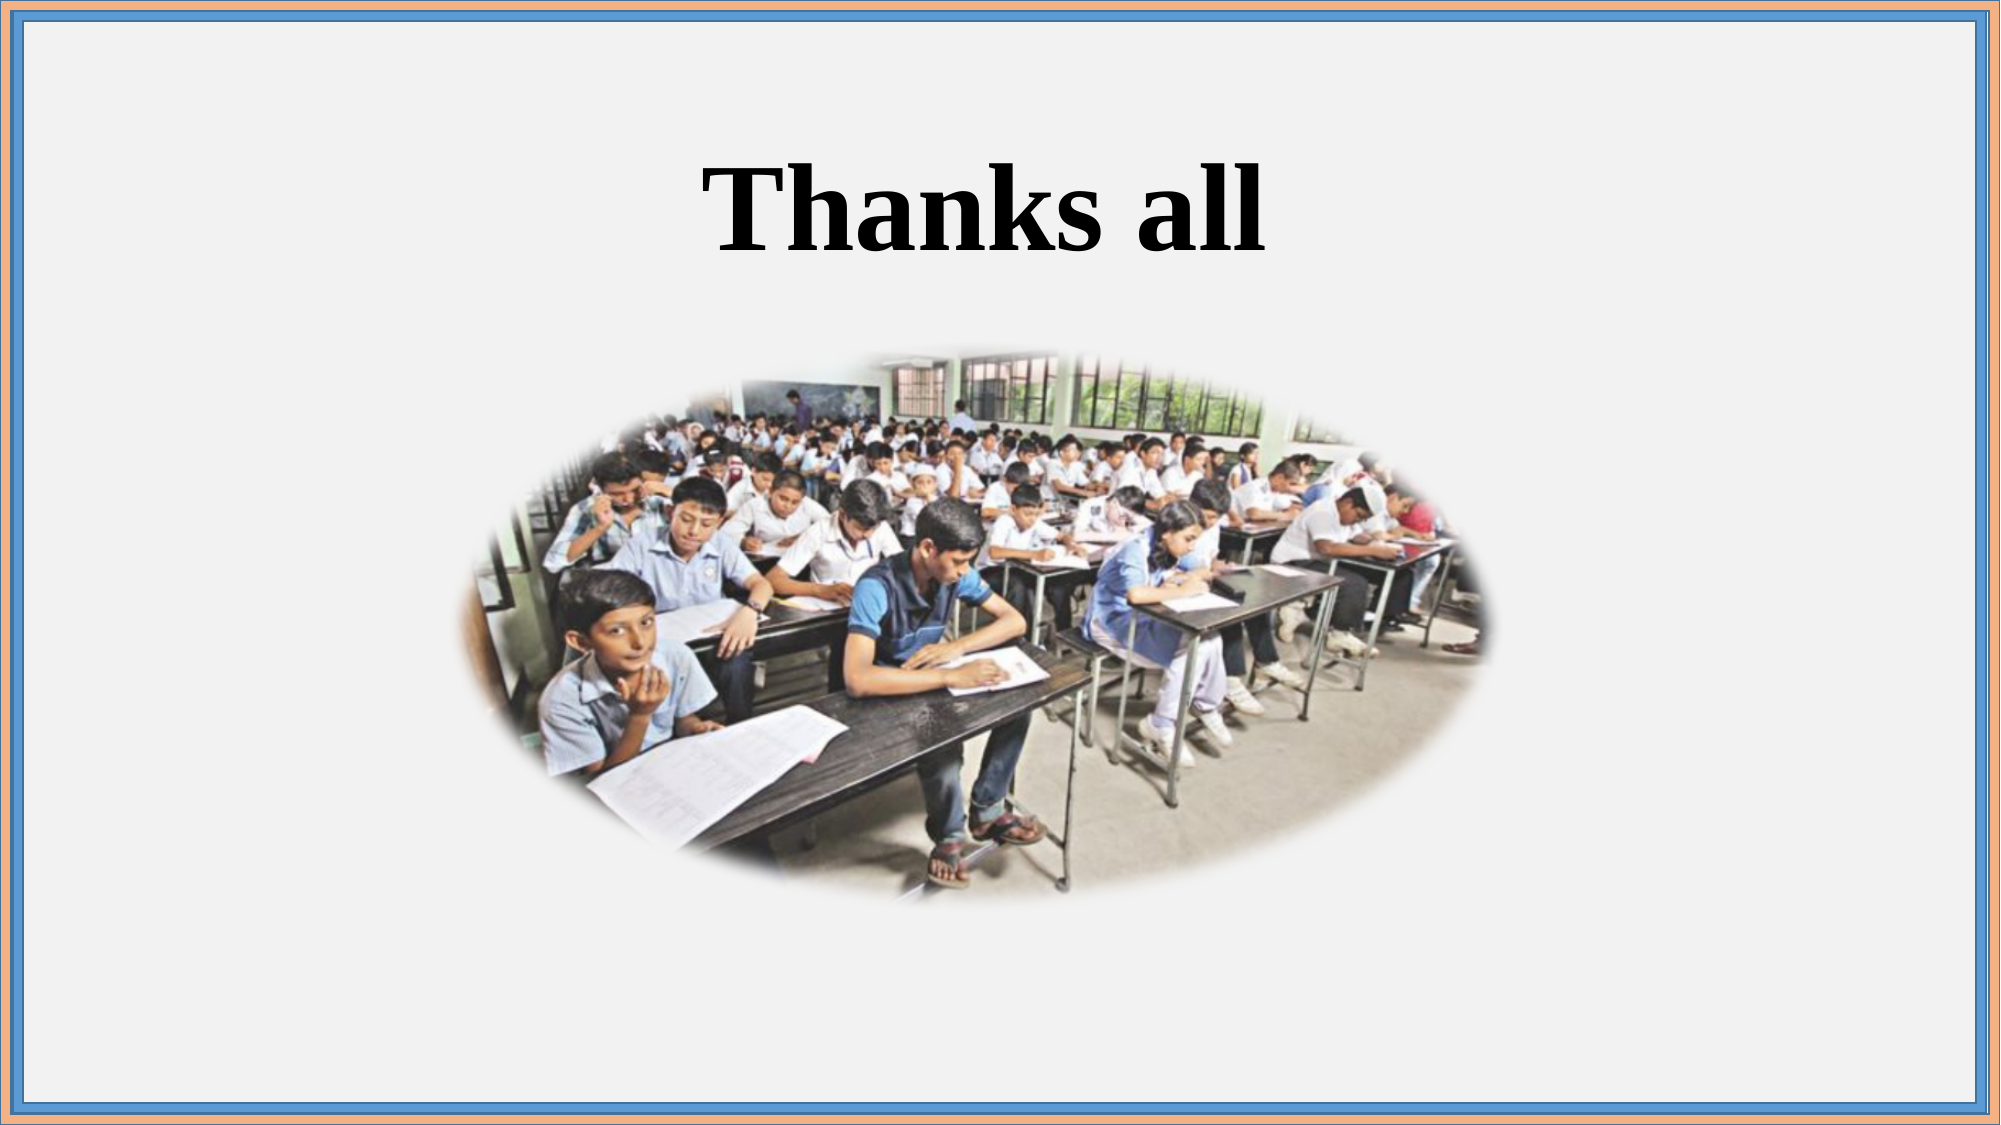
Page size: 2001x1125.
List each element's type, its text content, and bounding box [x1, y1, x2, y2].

picture [447, 341, 1505, 913]
text_box [0, 0, 2000, 1125]
text_box [12, 10, 1987, 1114]
text_box Thanks all [687, 118, 1362, 283]
